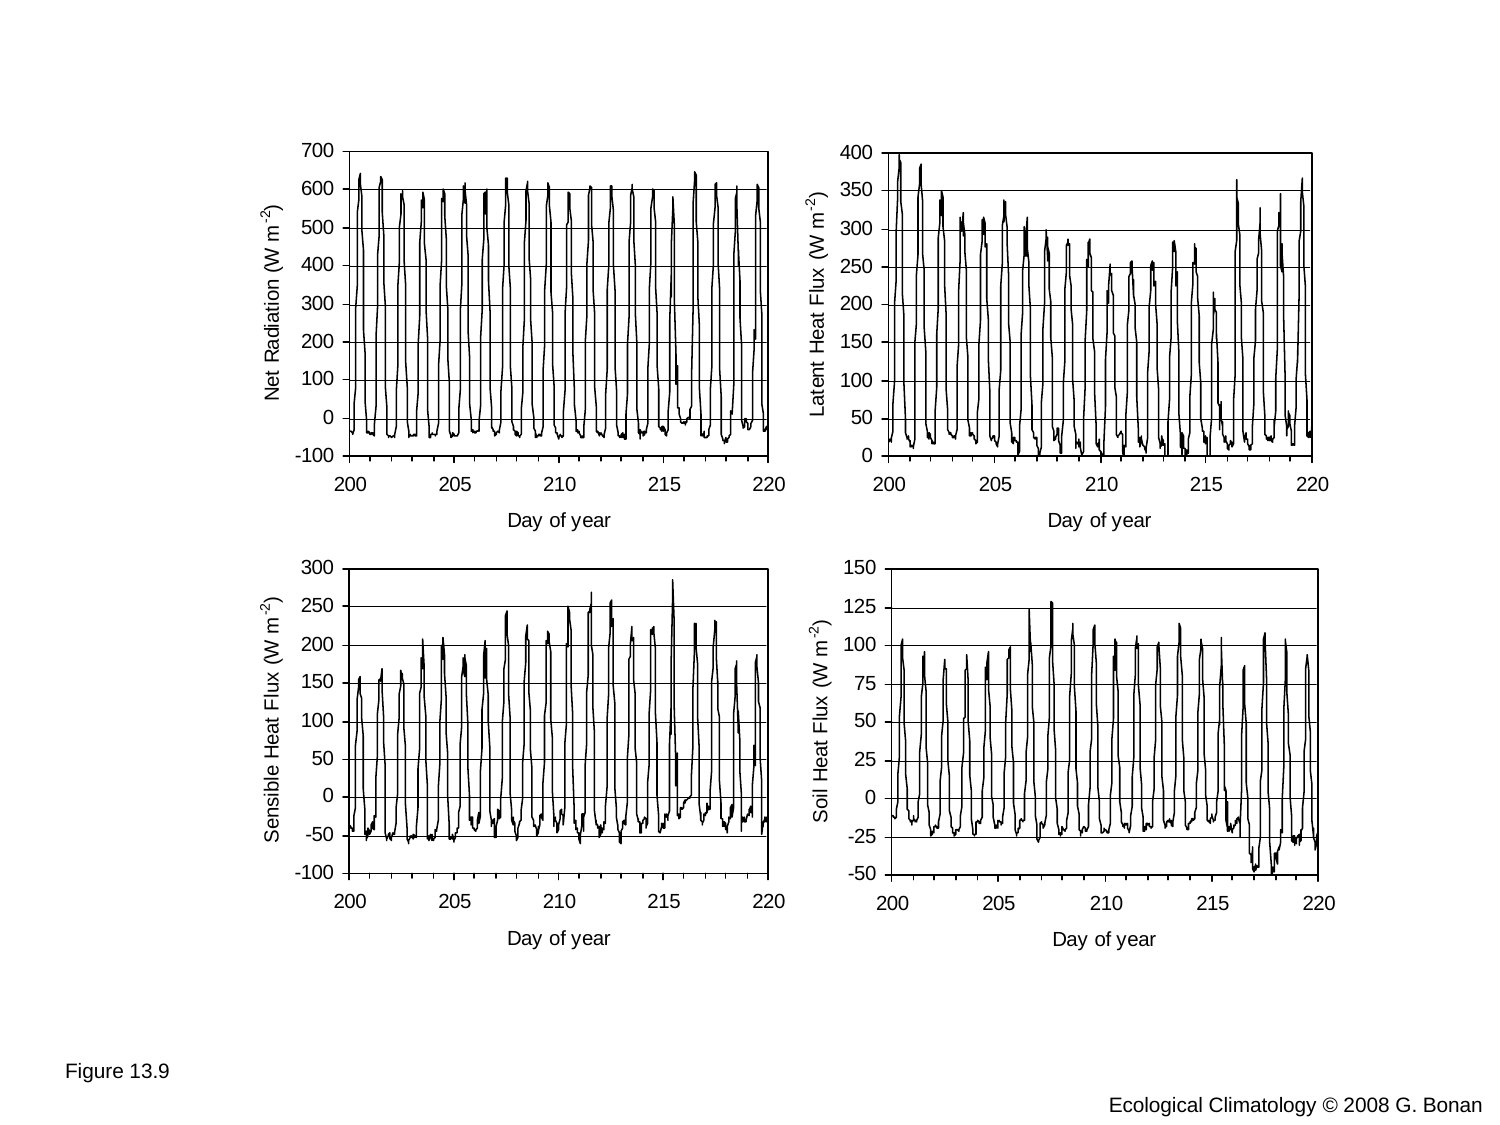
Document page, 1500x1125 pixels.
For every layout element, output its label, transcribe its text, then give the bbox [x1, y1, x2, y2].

text_box Figure 13.9 [50, 1050, 185, 1090]
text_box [227, 110, 811, 566]
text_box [815, 527, 1361, 985]
text_box Ecological Climatology © 2008 G. Bonan [1093, 1084, 1498, 1125]
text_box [227, 573, 811, 984]
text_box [813, 112, 1355, 566]
